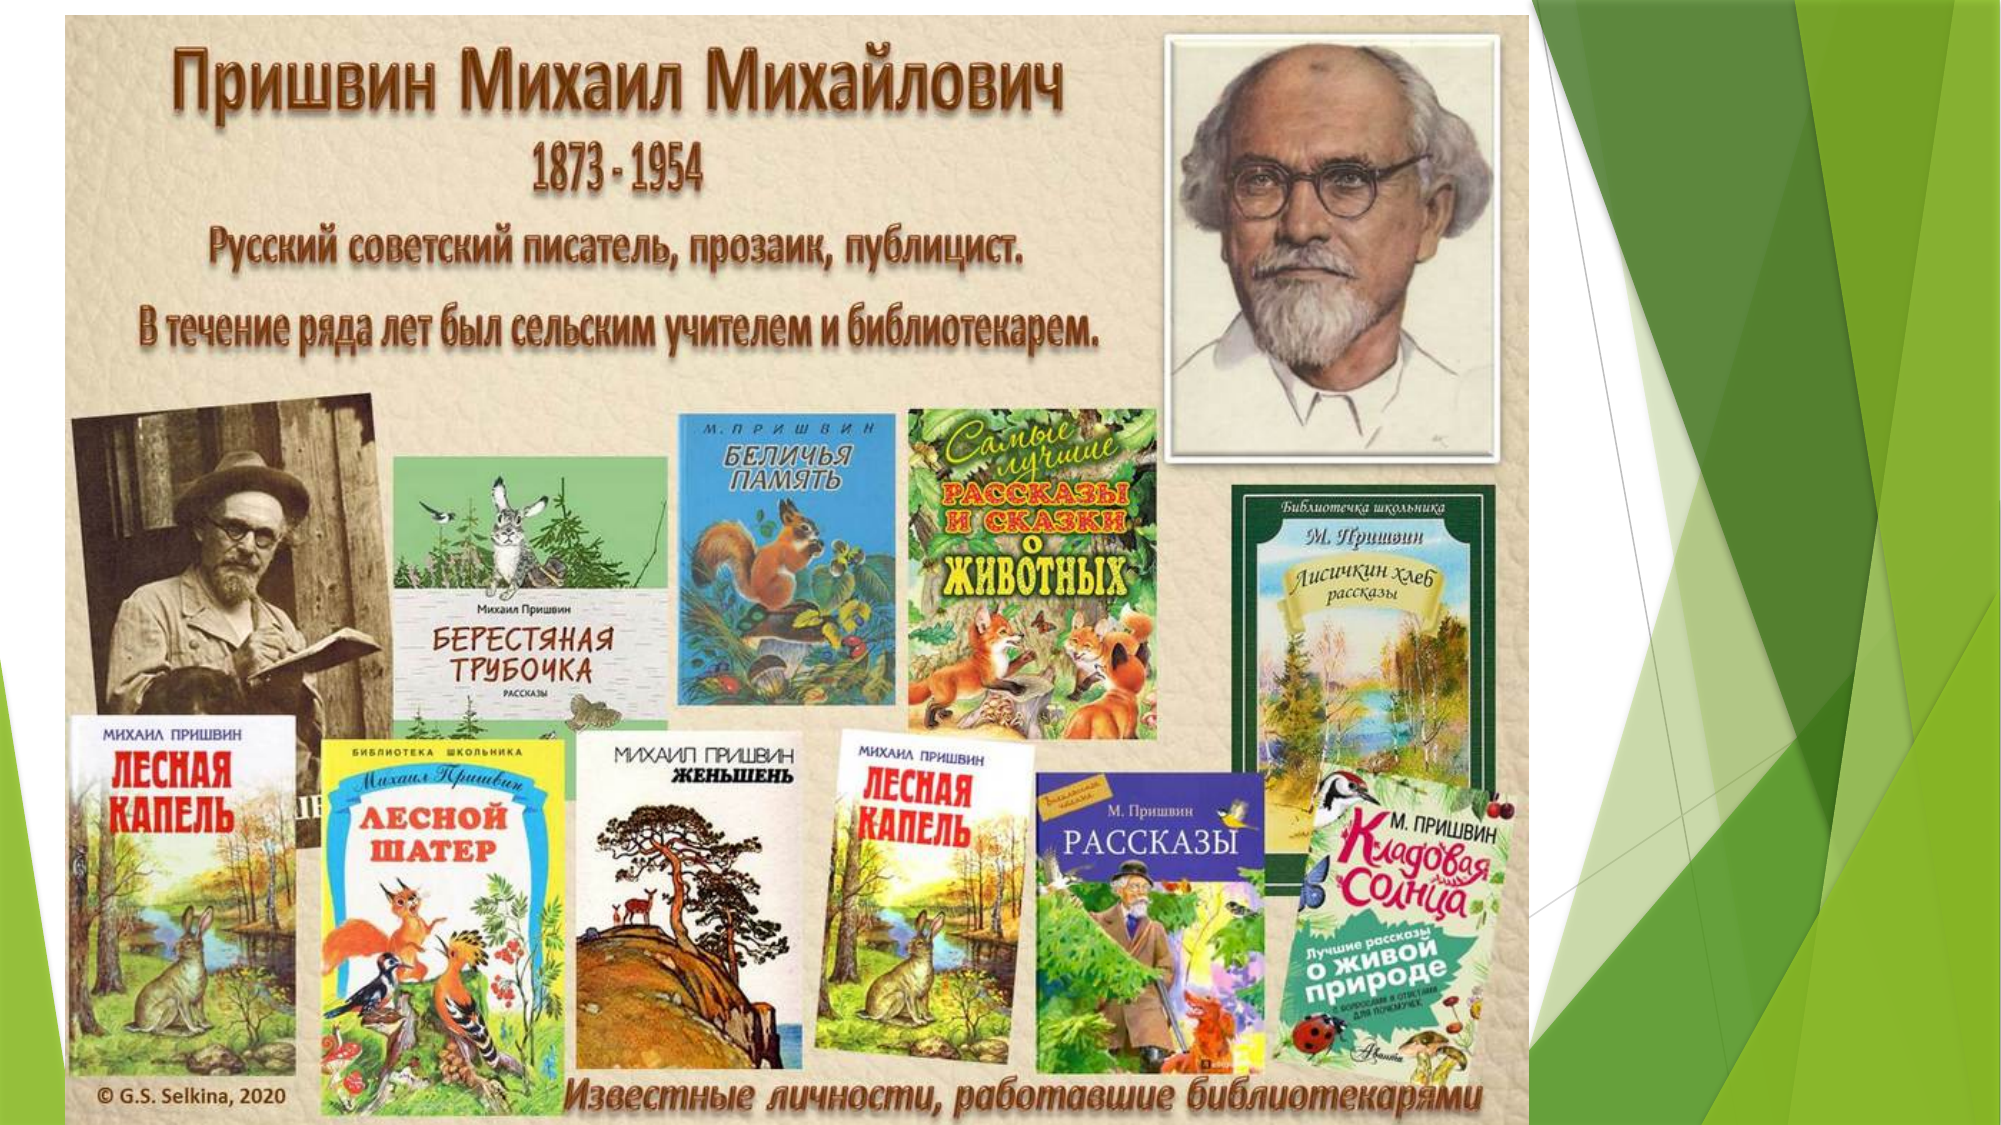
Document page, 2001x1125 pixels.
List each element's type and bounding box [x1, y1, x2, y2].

picture [65, 14, 1529, 1125]
